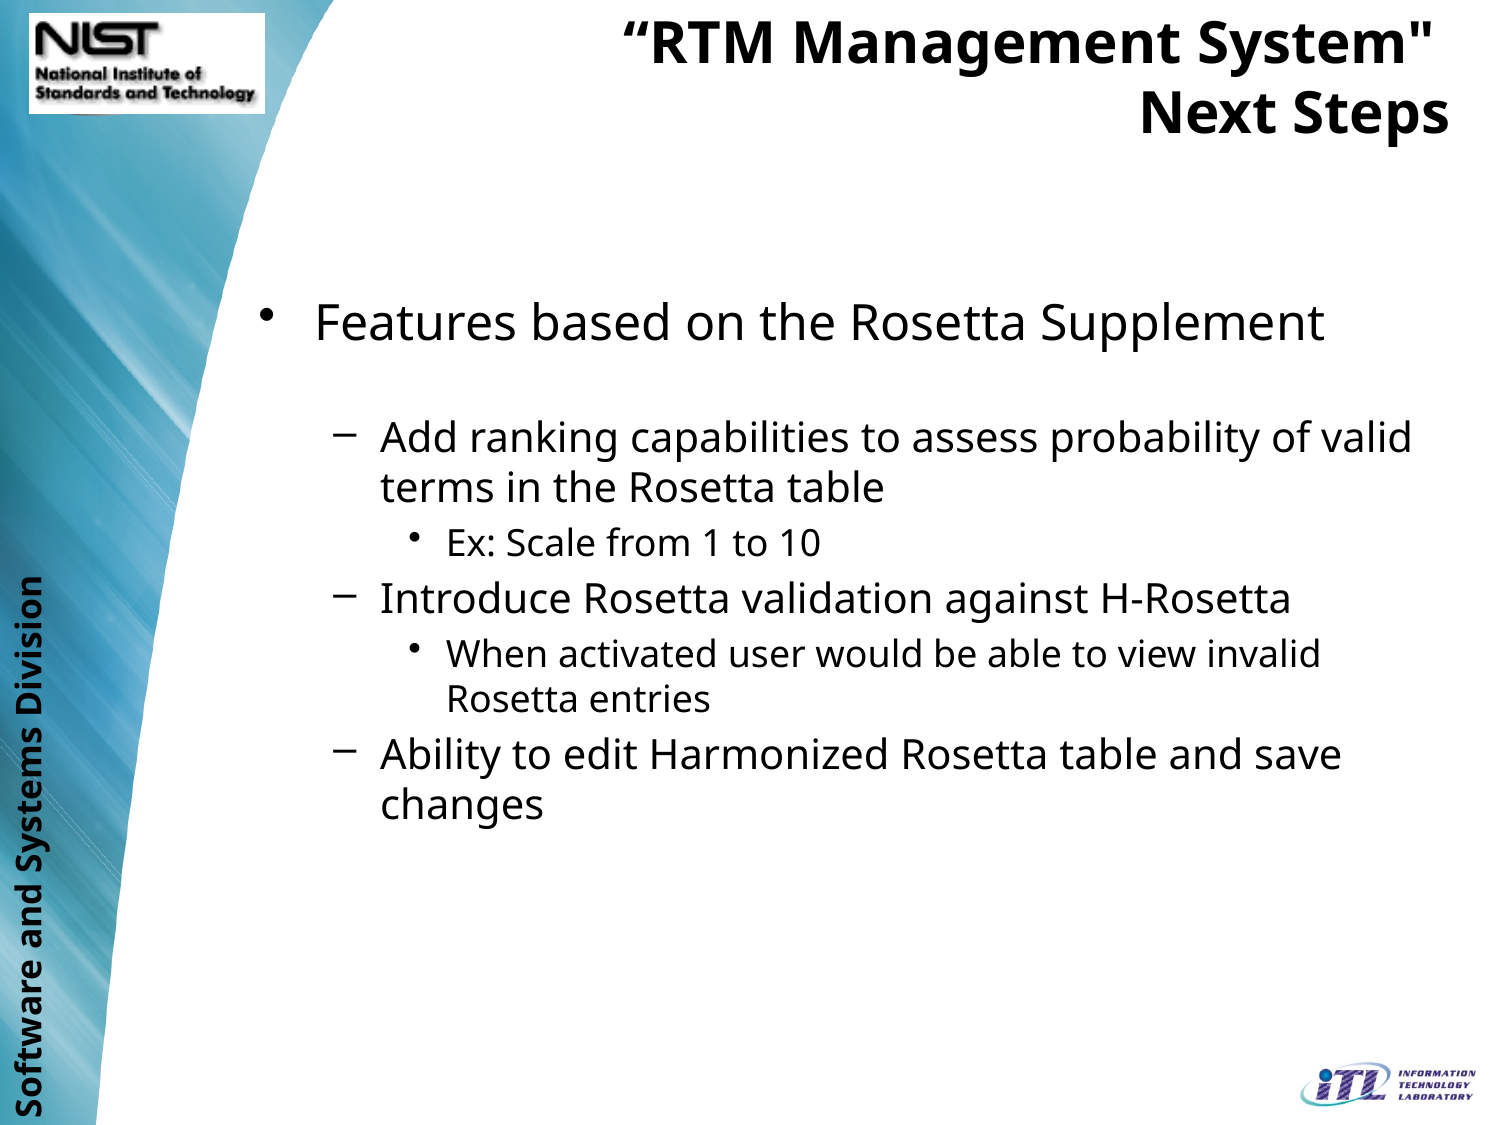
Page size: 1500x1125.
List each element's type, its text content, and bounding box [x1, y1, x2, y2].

list Features based on the Rosetta Supplement Add ranking capabilities to assess probability of valid terms in the Rosetta table Ex: Scale from 1 to 10 Introduce Rosetta validation against H-Rosetta When activated user would be able to view invalid Rosetta entries Ability to edit Harmonized Rosetta table and save changes [242, 142, 1476, 1102]
title “RTM Management System" Next Steps [278, 20, 1466, 131]
picture [1294, 1057, 1482, 1111]
picture [0, 0, 334, 1125]
